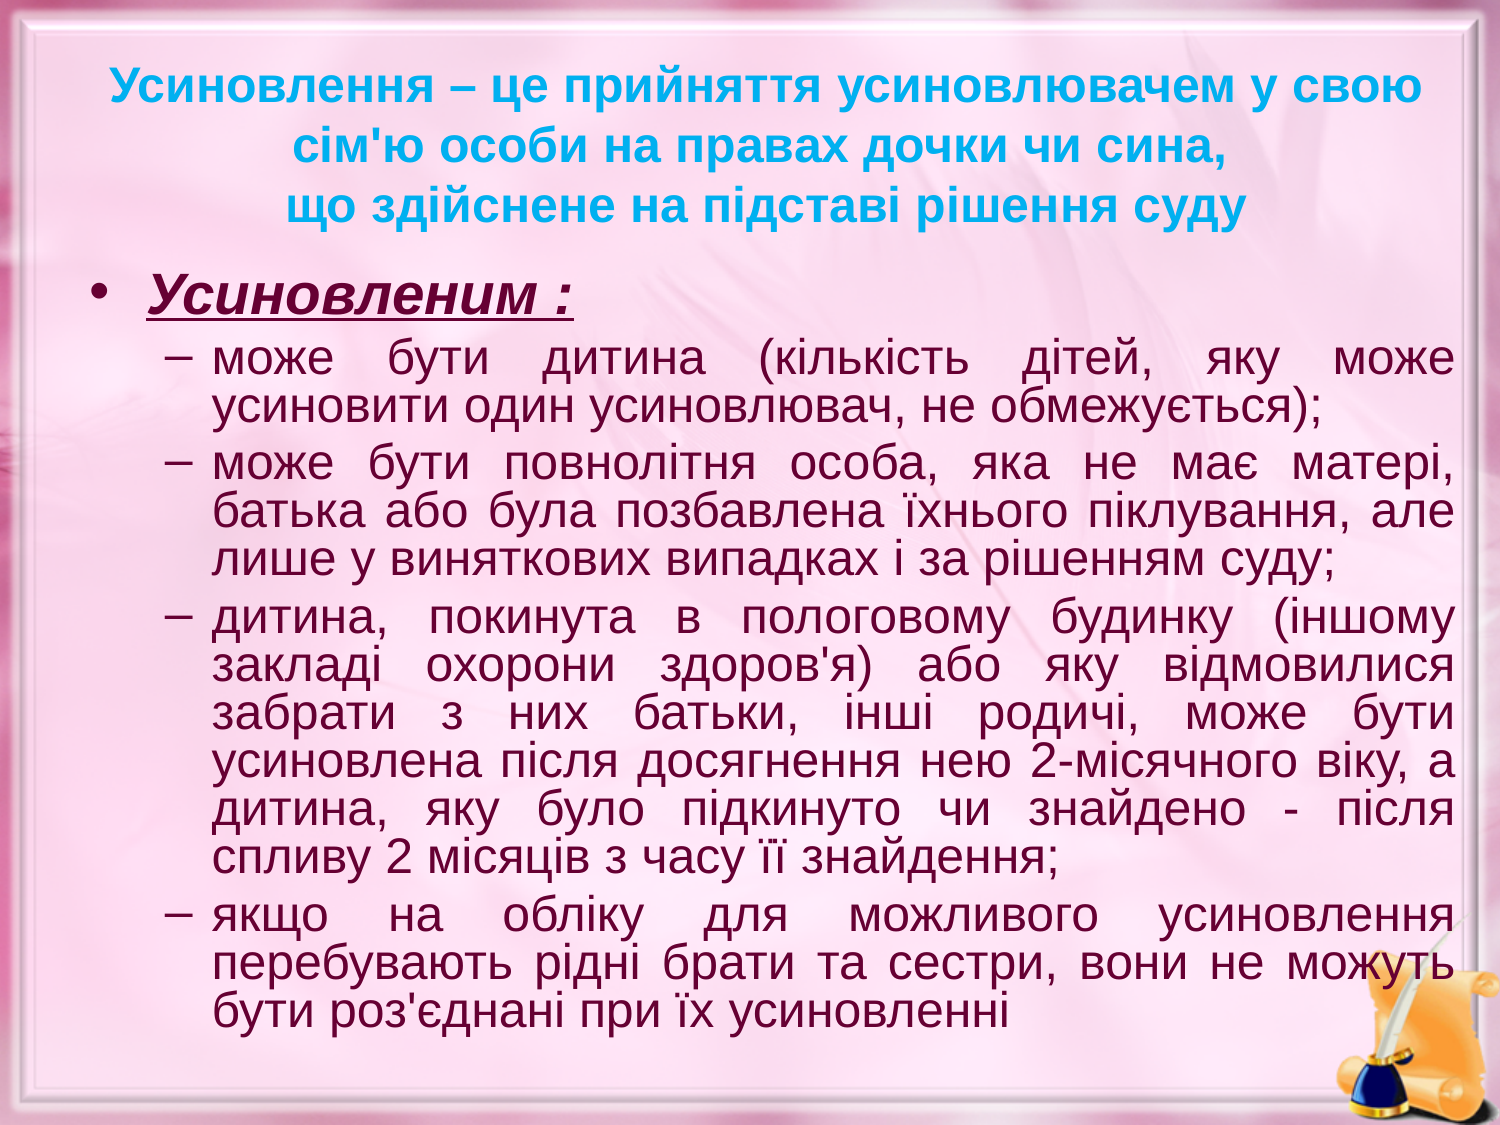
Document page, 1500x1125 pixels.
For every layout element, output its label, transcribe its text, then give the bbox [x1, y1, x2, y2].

text_box Усиновлення – це прийняття усиновлювачем у свою сім'ю особи на правах дочки чи сина, що здійснене на підставі рішення суду [75, 45, 1459, 233]
text_box Усиновленим : може бути дитина (кількість дітей, яку може усиновити один усиновлювач, не обмежується); може бути повнолітня особа, яка не має матері, батька або була позбавлена їхнього піклування, але лише у виняткових випадках і за рішенням суду; дитина, покинута в пологовому будинку (іншому закладі охорони здоров'я) або яку відмовилися забрати з них батьки, інші родичі, може бути усиновлена після досягнення нею 2-місячного віку, а дитина, яку було підкинуто чи знайдено - після спливу 2 місяців з часу її знайдення; якщо на обліку для можливого усиновлення перебувають рідні брати та сестри, вони не можуть бути роз'єднані при їх усиновленні [74, 262, 1471, 1094]
picture [0, 0, 1500, 1125]
